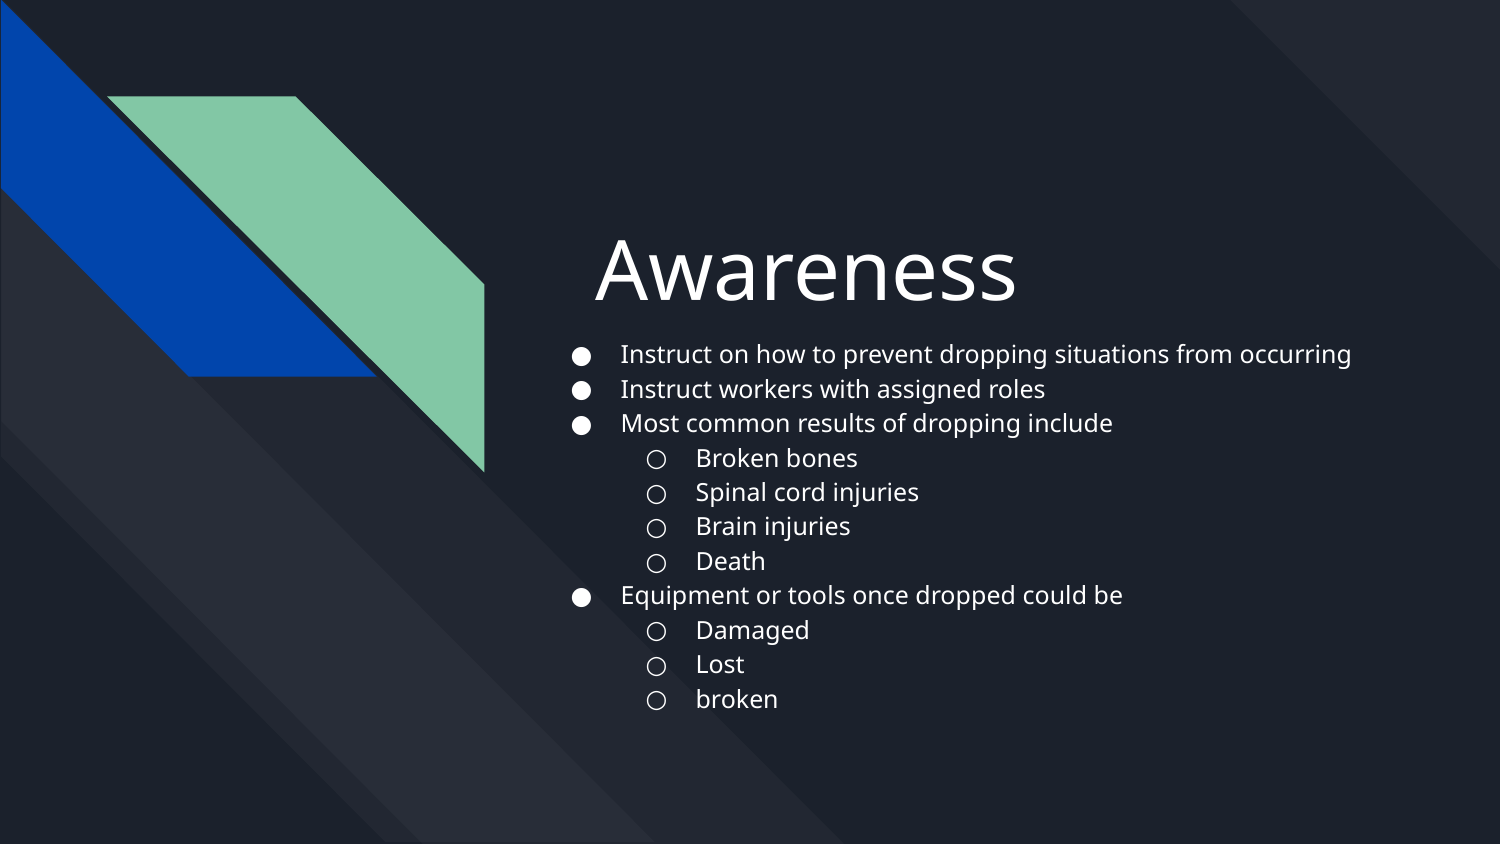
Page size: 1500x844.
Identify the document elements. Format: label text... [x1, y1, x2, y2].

title Awareness [580, 202, 1404, 319]
subtitle Instruct on how to prevent dropping situations from occurring Instruct workers with assigned roles Most common results of dropping include Broken bones Spinal cord injuries Brain injuries Death Equipment or tools once dropped could be Damaged Lost broken [530, 319, 1453, 795]
